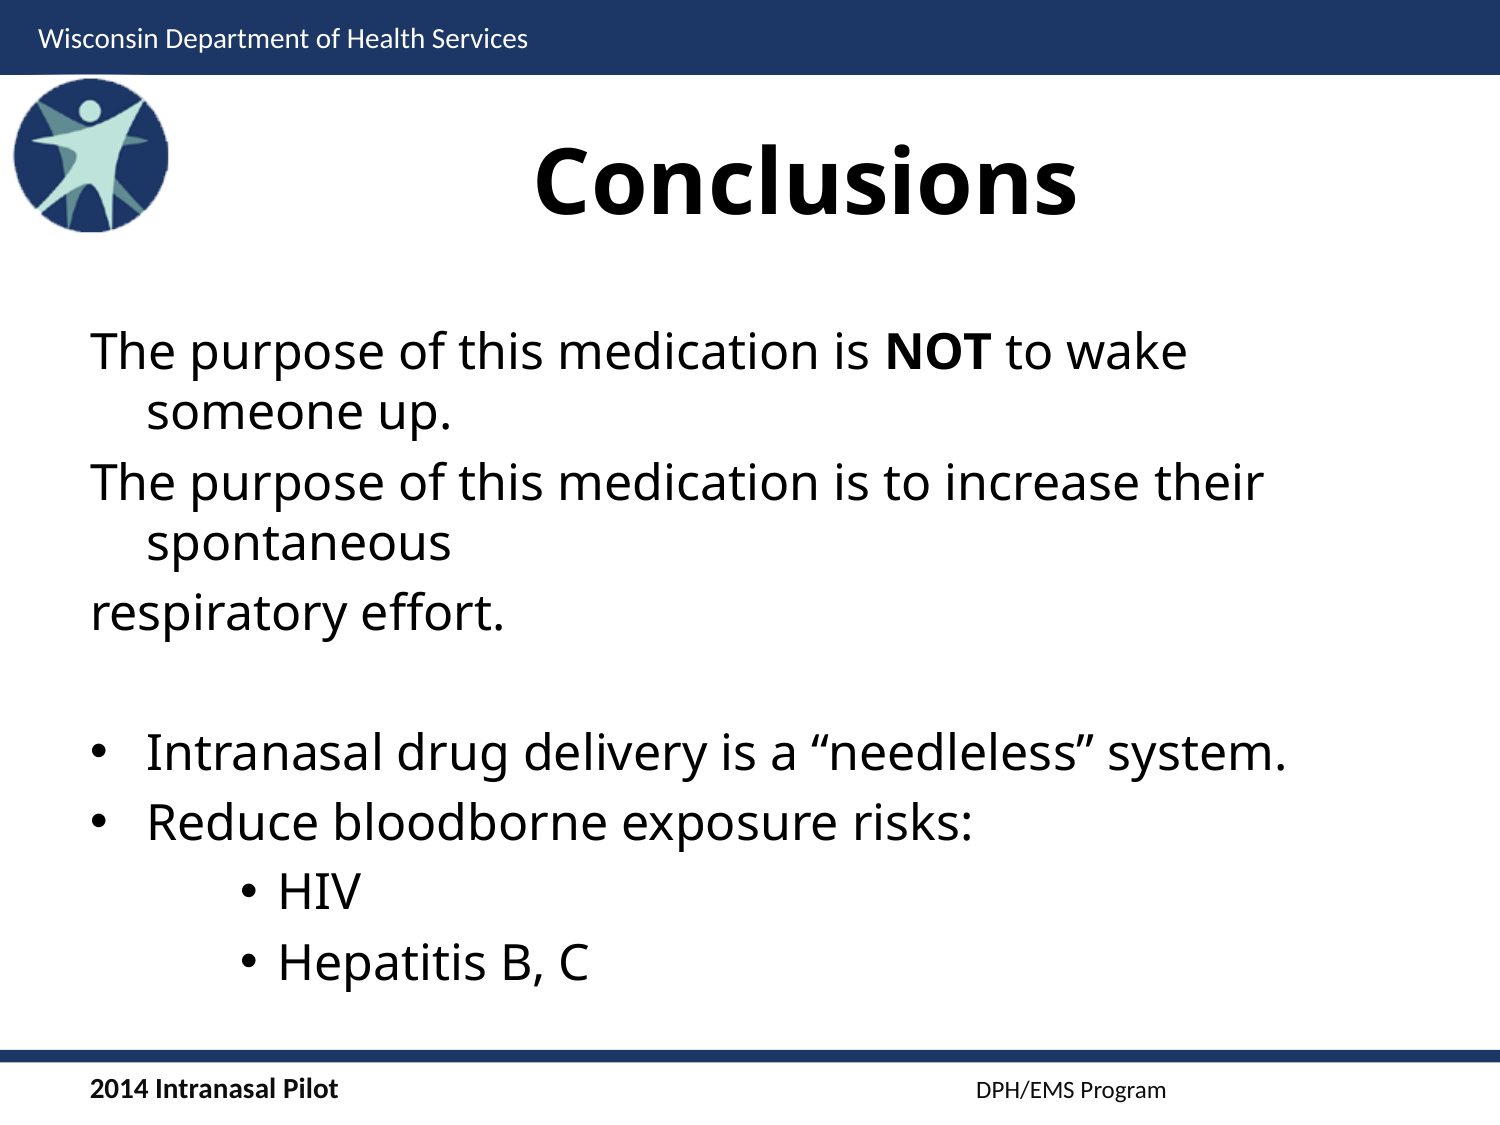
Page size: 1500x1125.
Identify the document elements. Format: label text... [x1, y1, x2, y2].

title Conclusions [187, 92, 1425, 263]
list The purpose of this medication is NOT to wake someone up. The purpose of this medication is to increase their spontaneous respiratory effort. Intranasal drug delivery is a “needleless” system. Reduce bloodborne exposure risks: HIV Hepatitis B, C [75, 312, 1425, 913]
picture [10, 74, 175, 239]
